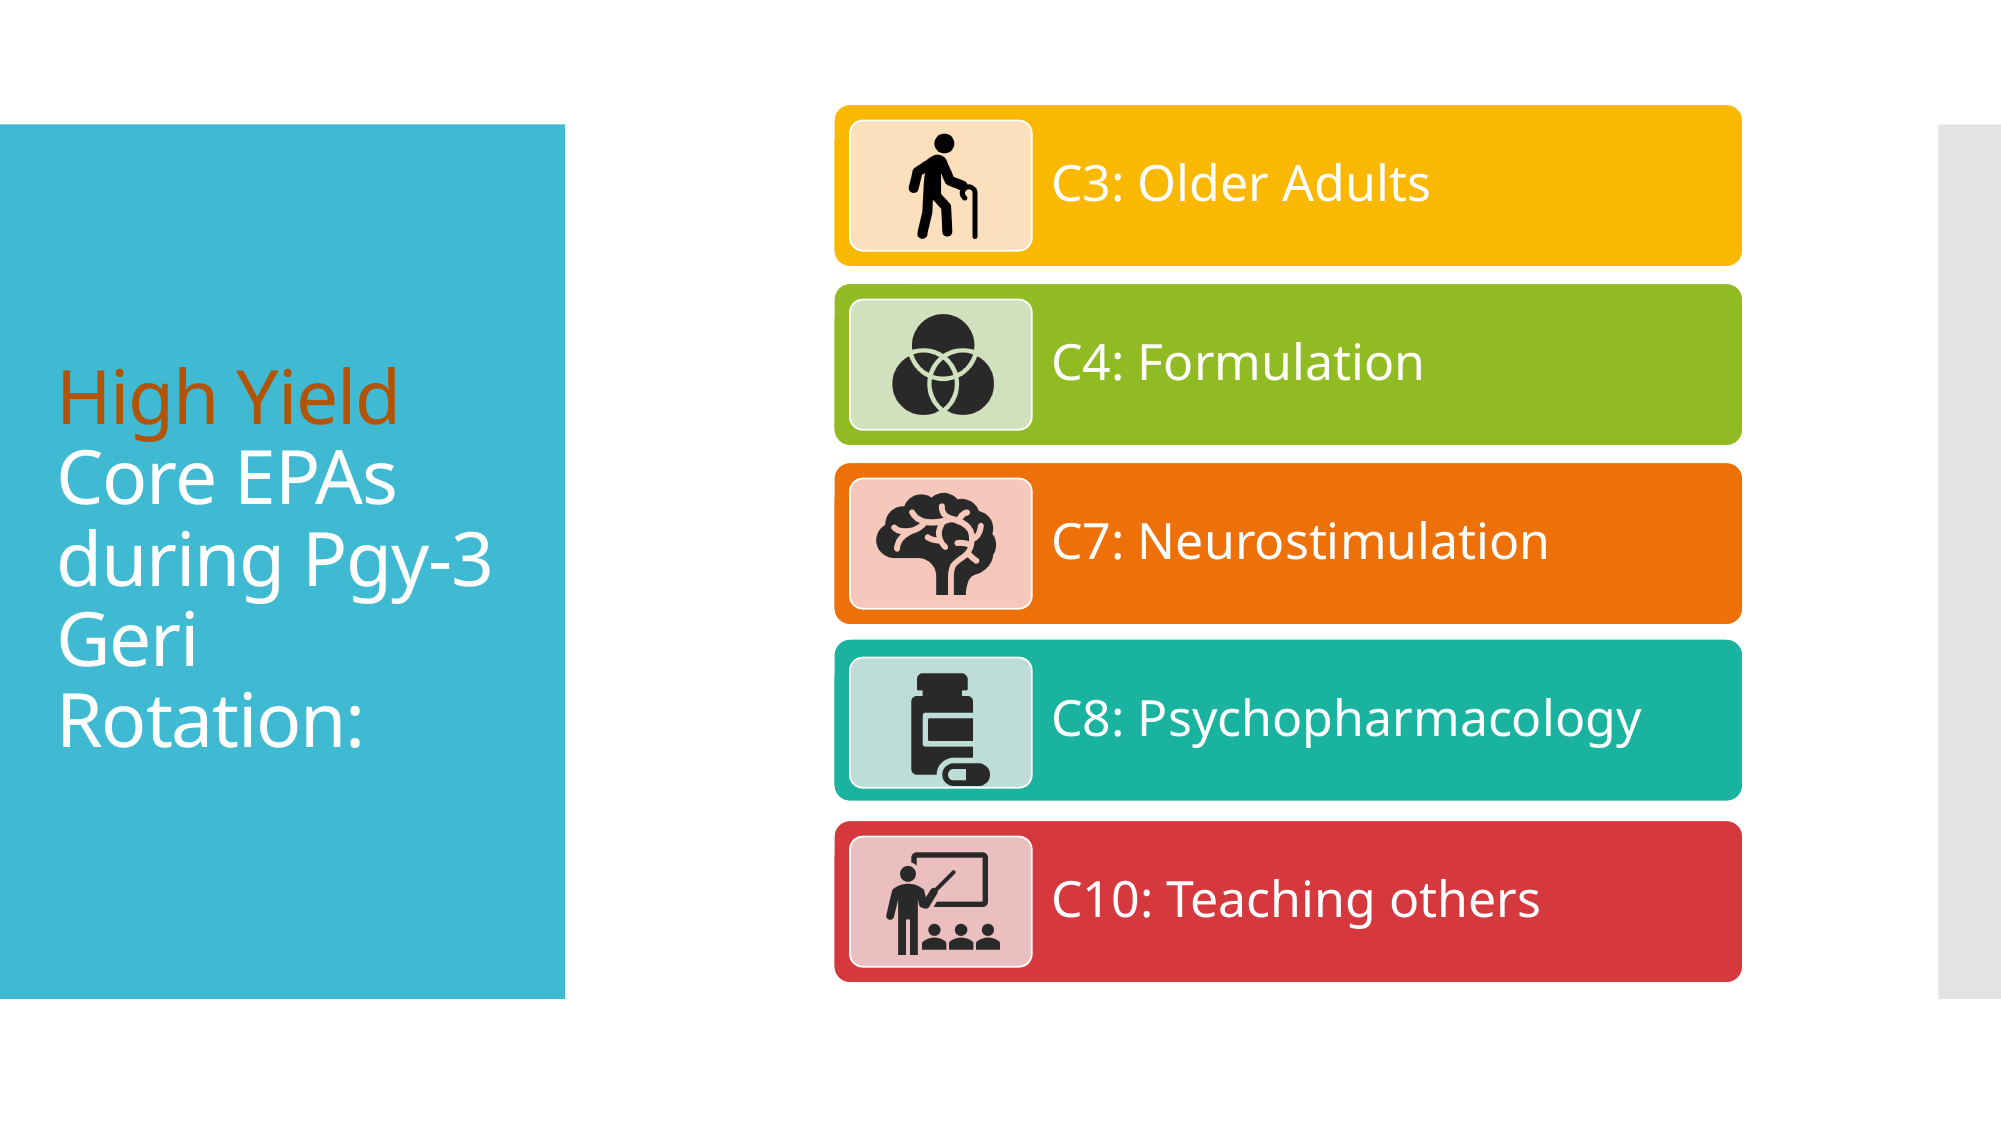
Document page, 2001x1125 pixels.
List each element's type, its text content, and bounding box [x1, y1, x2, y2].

picture [883, 125, 1003, 245]
picture [879, 839, 1008, 968]
picture [870, 291, 1017, 437]
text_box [833, 103, 1744, 984]
title High Yield Core EPAs during Pgy-3 Geri Rotation: [41, 184, 525, 940]
picture [864, 472, 1008, 616]
picture [883, 661, 1018, 797]
